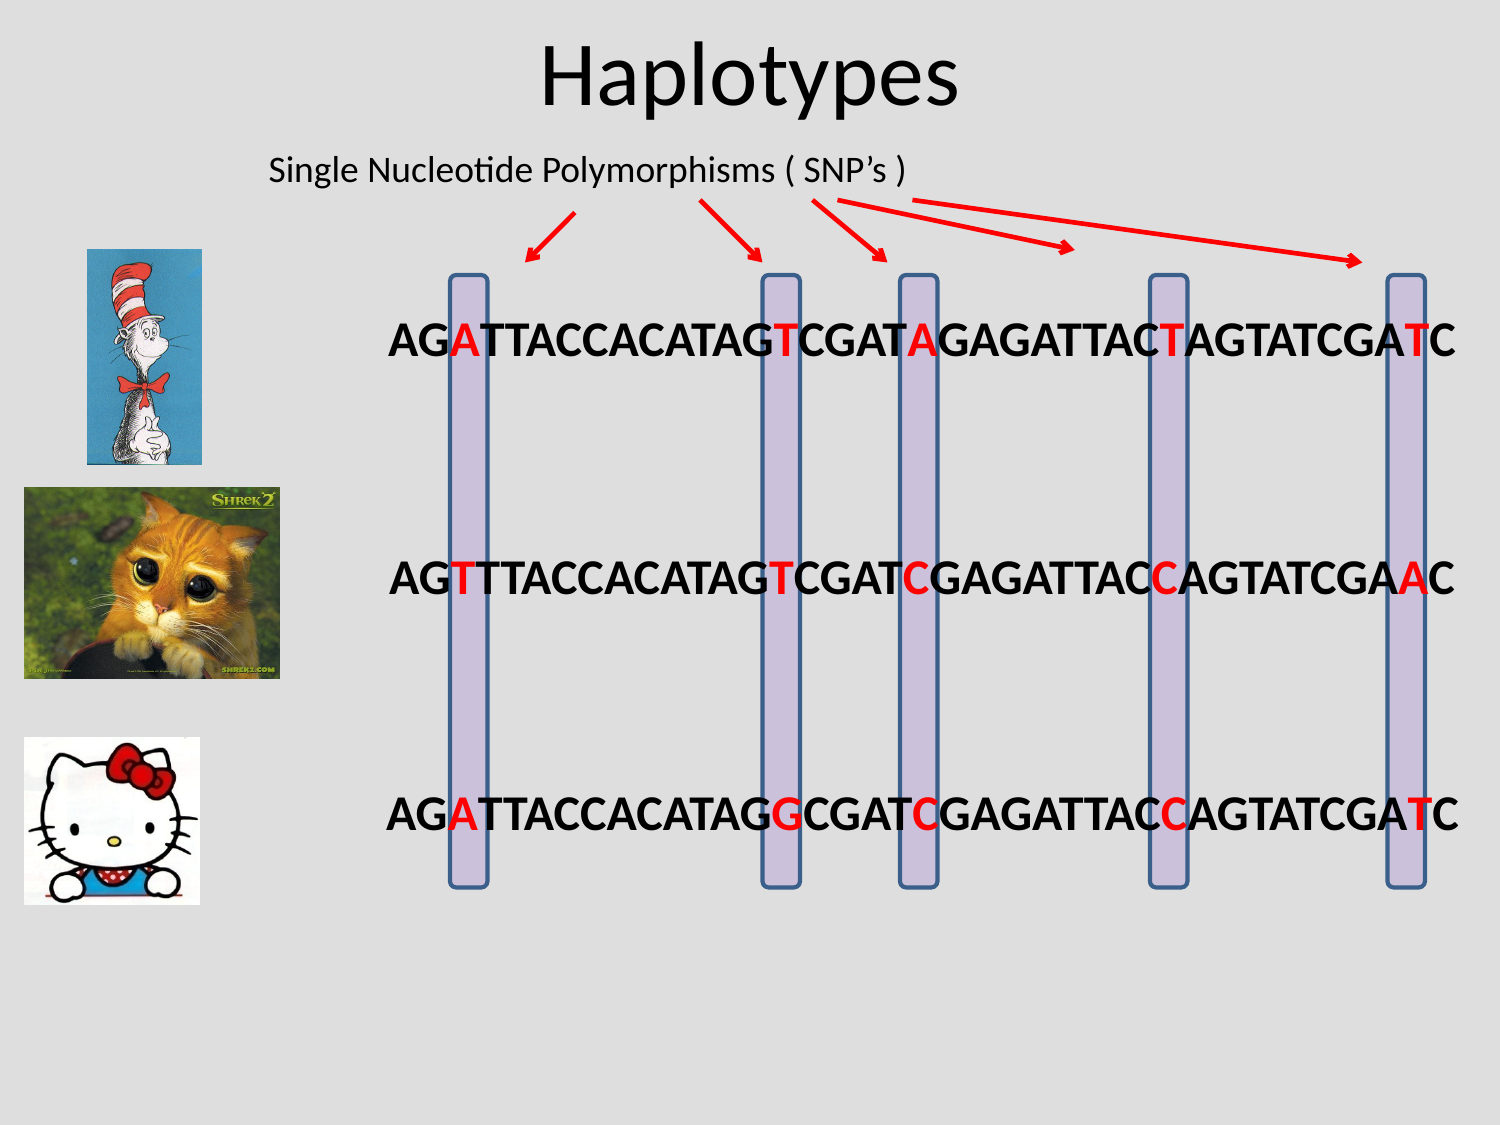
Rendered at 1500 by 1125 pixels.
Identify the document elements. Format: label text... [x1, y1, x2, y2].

title Haplotypes [0, 0, 1500, 138]
text_box [1385, 272, 1428, 299]
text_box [837, 199, 911, 251]
picture [24, 737, 201, 905]
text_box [812, 199, 888, 263]
text_box [897, 612, 940, 773]
text_box [1385, 849, 1428, 890]
text_box [1385, 612, 1428, 773]
text_box AGATTACCACATAGTCGATAGAGATTACTAGTATCGATC [382, 299, 1462, 374]
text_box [524, 212, 576, 263]
text_box [897, 374, 940, 536]
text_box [912, 199, 1363, 263]
text_box Single Nucleotide Polymorphisms ( SNP’s ) [253, 137, 923, 198]
text_box [760, 272, 803, 299]
text_box [447, 849, 490, 890]
text_box [1385, 374, 1428, 536]
text_box [1147, 612, 1190, 773]
text_box [897, 849, 940, 890]
text_box [897, 272, 940, 299]
text_box [1147, 849, 1190, 890]
text_box [1147, 272, 1190, 299]
picture [87, 249, 202, 465]
text_box [447, 612, 490, 773]
text_box AGTTTACCACATAGTCGATCGAGATTACCAGTATCGAAC [375, 536, 1469, 612]
text_box [447, 374, 490, 536]
text_box [1147, 374, 1190, 536]
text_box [699, 199, 763, 263]
text_box [447, 272, 490, 299]
text_box [760, 612, 803, 773]
text_box [760, 849, 803, 890]
text_box [760, 374, 803, 536]
text_box AGATTACCACATAGGCGATCGAGATTACCAGTATCGATC [376, 773, 1469, 849]
picture [24, 487, 280, 679]
